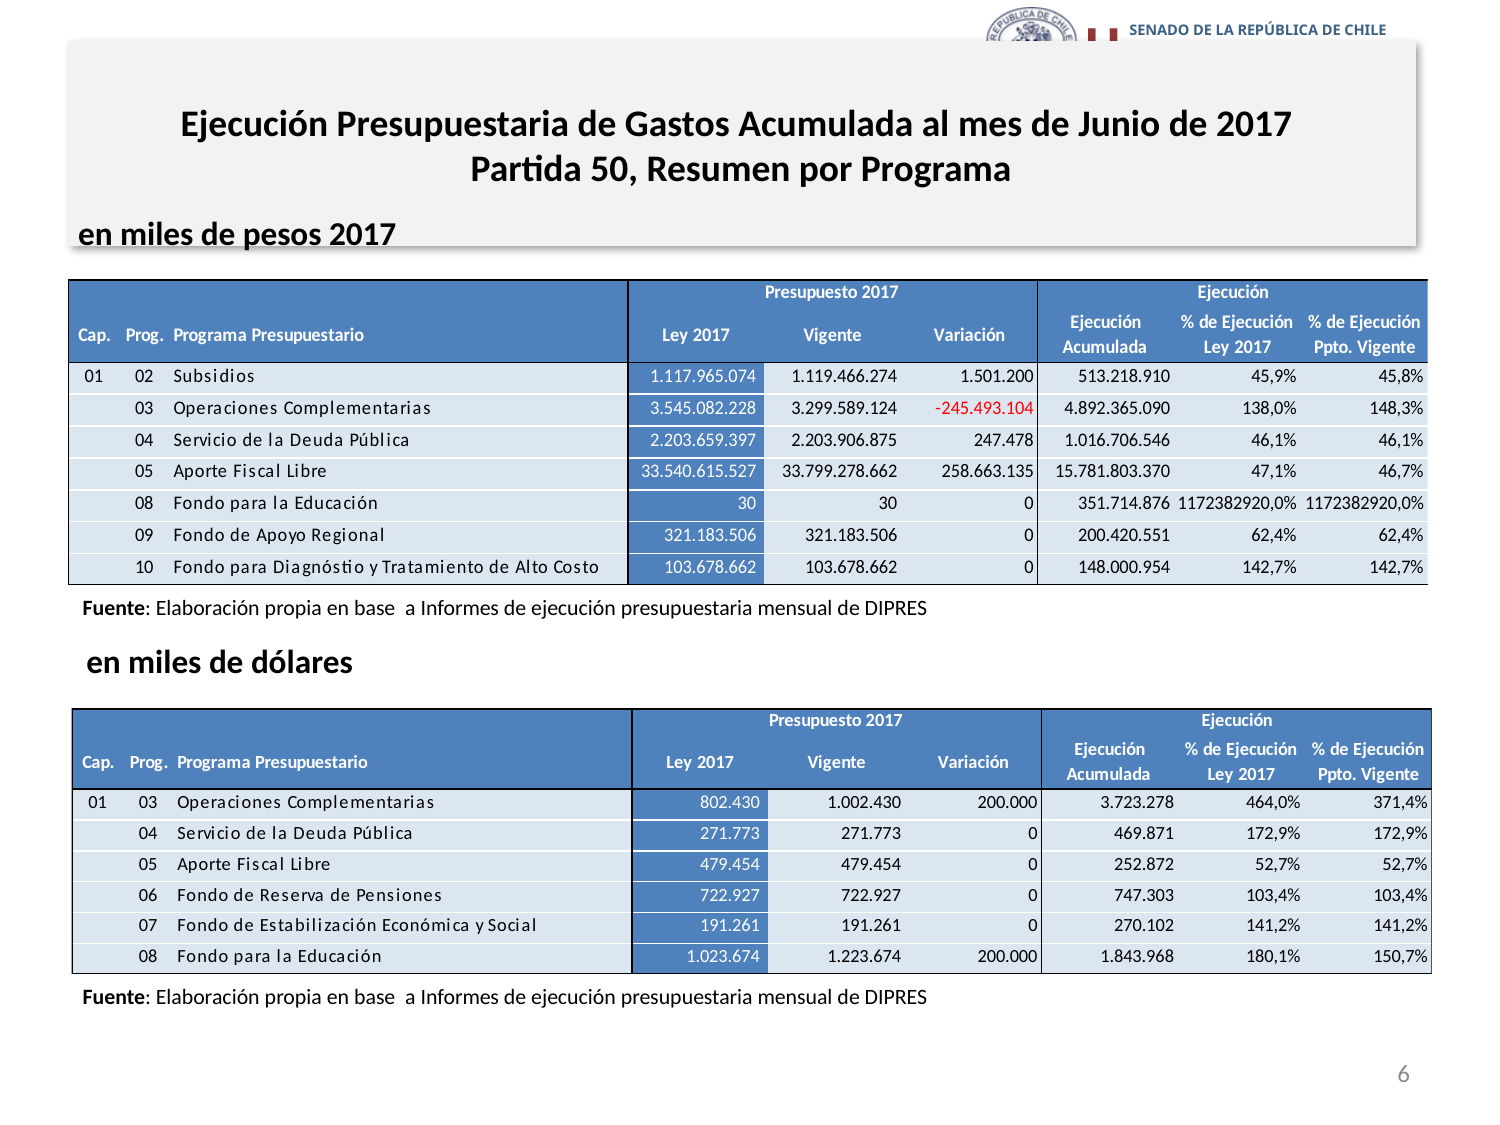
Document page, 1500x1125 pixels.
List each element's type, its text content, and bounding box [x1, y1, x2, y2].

text_box Fuente: Elaboración propia en base a Informes de ejecución presupuestaria mensual de DIPRES [67, 586, 1447, 646]
picture [71, 707, 1434, 976]
picture [986, 7, 1079, 41]
text_box Fuente: Elaboración propia en base a Informes de ejecución presupuestaria mensual de DIPRES [67, 975, 1447, 1035]
slide_number 6 [1074, 1042, 1425, 1103]
text_box en miles de pesos 2017 [63, 204, 1414, 279]
picture [67, 278, 1430, 587]
text_box en miles de dólares [71, 633, 1422, 707]
title Ejecución Presupuestaria de Gastos Acumulada al mes de Junio de 2017 Partida 50, Resumen por Programa [67, 41, 1415, 246]
